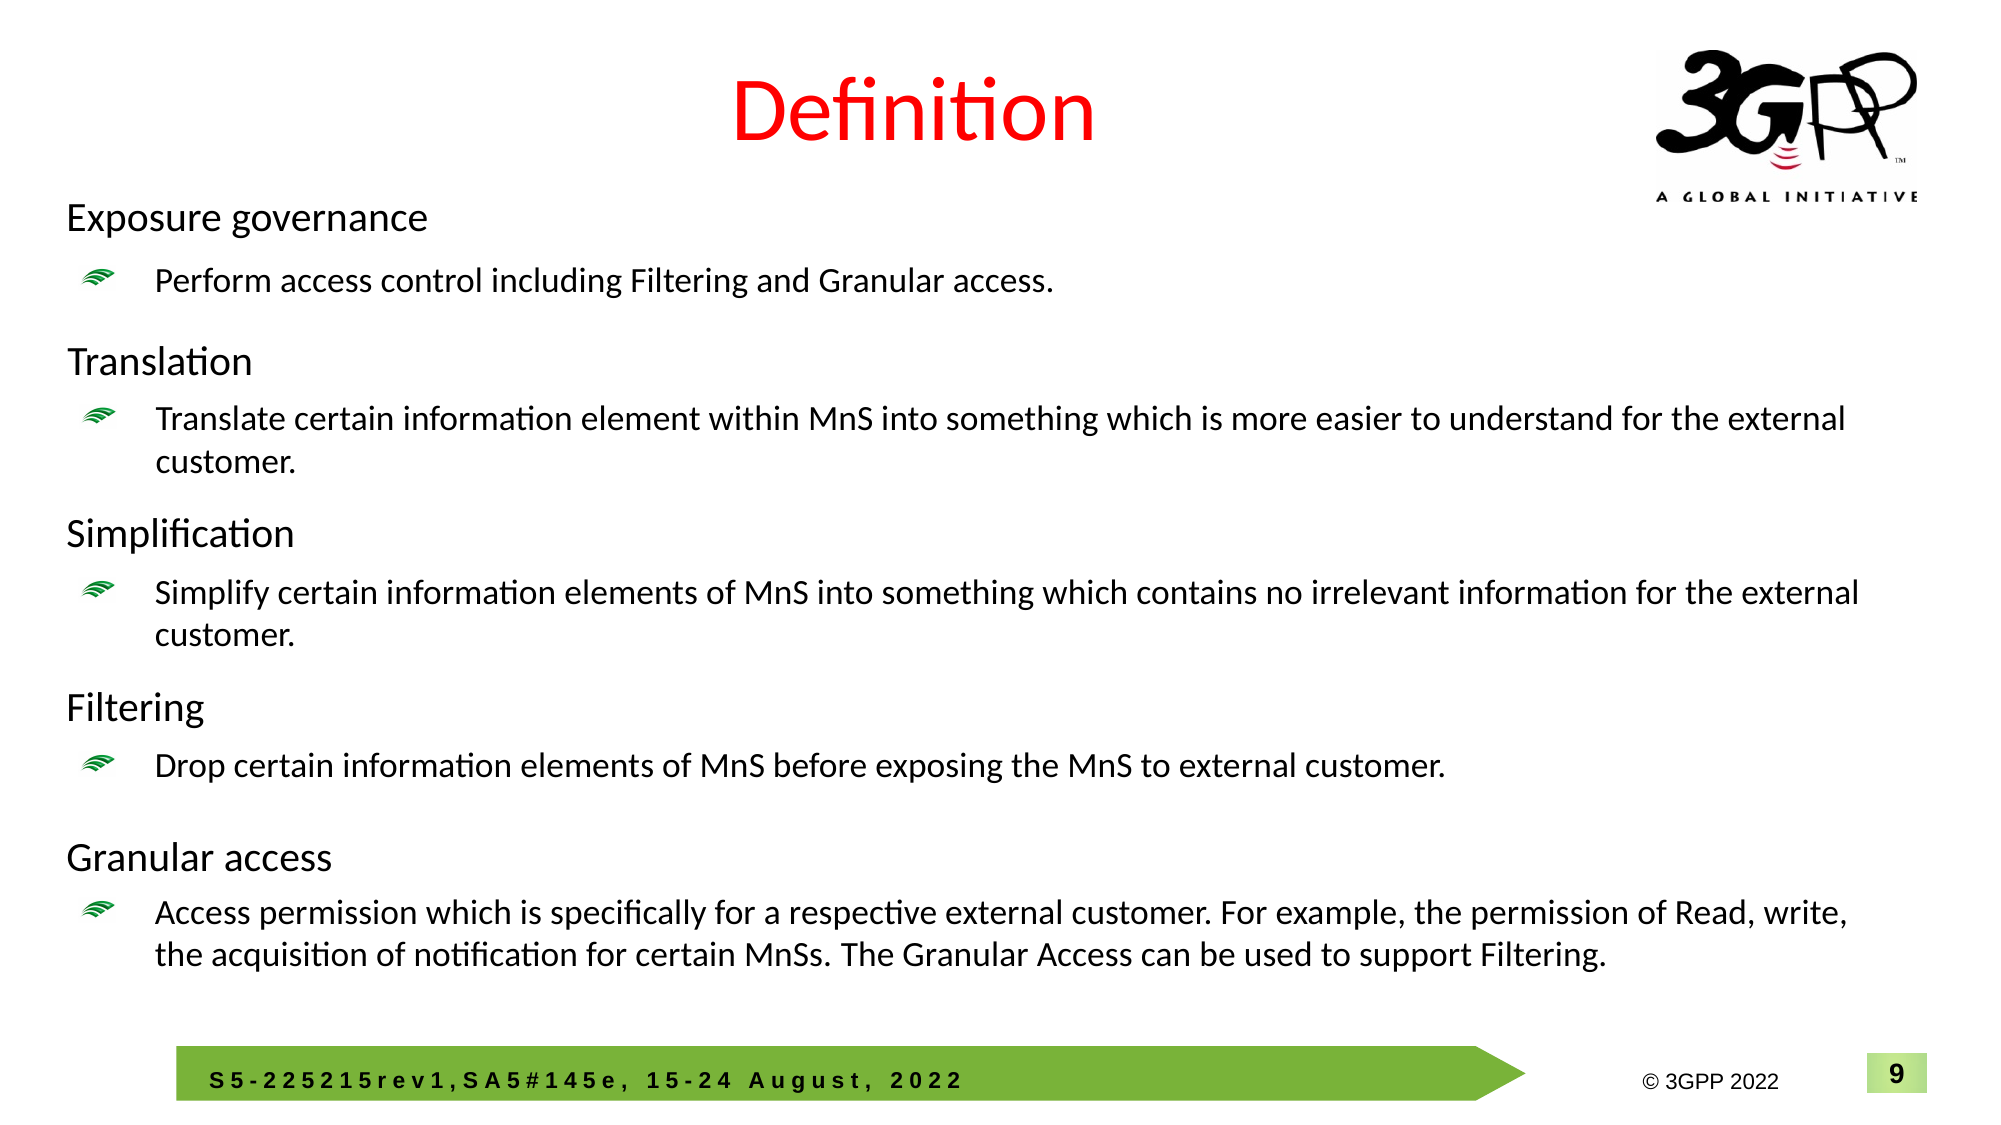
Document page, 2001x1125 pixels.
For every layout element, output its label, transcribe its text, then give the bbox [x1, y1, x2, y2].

text_box Filtering [51, 672, 256, 738]
text_box Translate certain information element within MnS into something which is more easier to understand for the external customer. [64, 387, 1902, 496]
text_box Simplification [51, 498, 337, 564]
picture [79, 404, 117, 429]
title Definition [294, 27, 1535, 180]
picture [78, 897, 116, 923]
picture [78, 577, 116, 603]
text_box Translation [52, 326, 295, 392]
text_box Granular access [51, 821, 404, 887]
text_box Access permission which is specifically for a respective external customer. For example, the permission of Read, write, the acquisition of notification for certain MnSs. The Granular Access can be used to support Filtering. [63, 881, 1901, 990]
picture [1656, 50, 1917, 202]
picture [78, 751, 116, 777]
picture [78, 265, 116, 291]
text_box Simplify certain information elements of MnS into something which contains no irrelevant information for the external customer. [63, 561, 1901, 670]
text_box Perform access control including Filtering and Granular access. [63, 249, 1205, 325]
text_box Exposure governance [51, 182, 490, 248]
text_box Drop certain information elements of MnS before exposing the MnS to external customer. [63, 735, 1901, 801]
